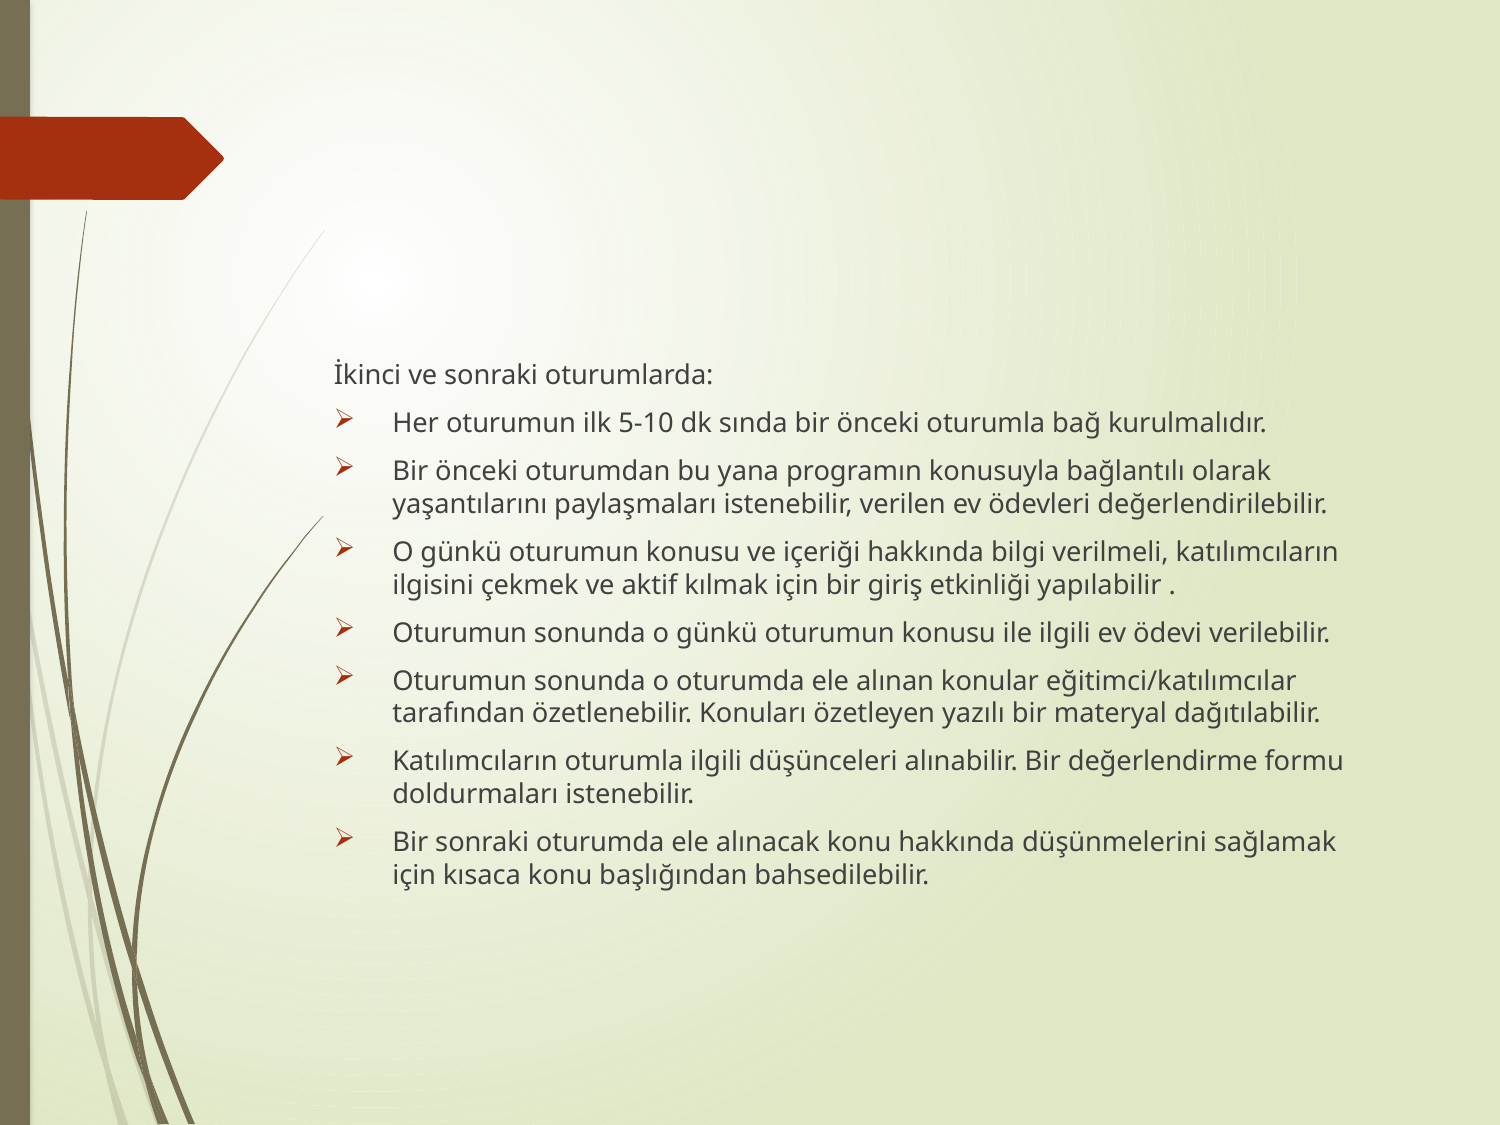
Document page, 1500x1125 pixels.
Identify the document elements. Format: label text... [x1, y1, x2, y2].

list İkinci ve sonraki oturumlarda: Her oturumun ilk 5-10 dk sında bir önceki oturumla bağ kurulmalıdır. Bir önceki oturumdan bu yana programın konusuyla bağlantılı olarak yaşantılarını paylaşmaları istenebilir, verilen ev ödevleri değerlendirilebilir. O günkü oturumun konusu ve içeriği hakkında bilgi verilmeli, katılımcıların ilgisini çekmek ve aktif kılmak için bir giriş etkinliği yapılabilir . Oturumun sonunda o günkü oturumun konusu ile ilgili ev ödevi verilebilir. Oturumun sonunda o oturumda ele alınan konular eğitimci/katılımcılar tarafından özetlenebilir. Konuları özetleyen yazılı bir materyal dağıtılabilir. Katılımcıların oturumla ilgili düşünceleri alınabilir. Bir değerlendirme formu doldurmaları istenebilir. Bir sonraki oturumda ele alınacak konu hakkında düşünmelerini sağlamak için kısaca konu başlığından bahsedilebilir. [318, 350, 1400, 970]
